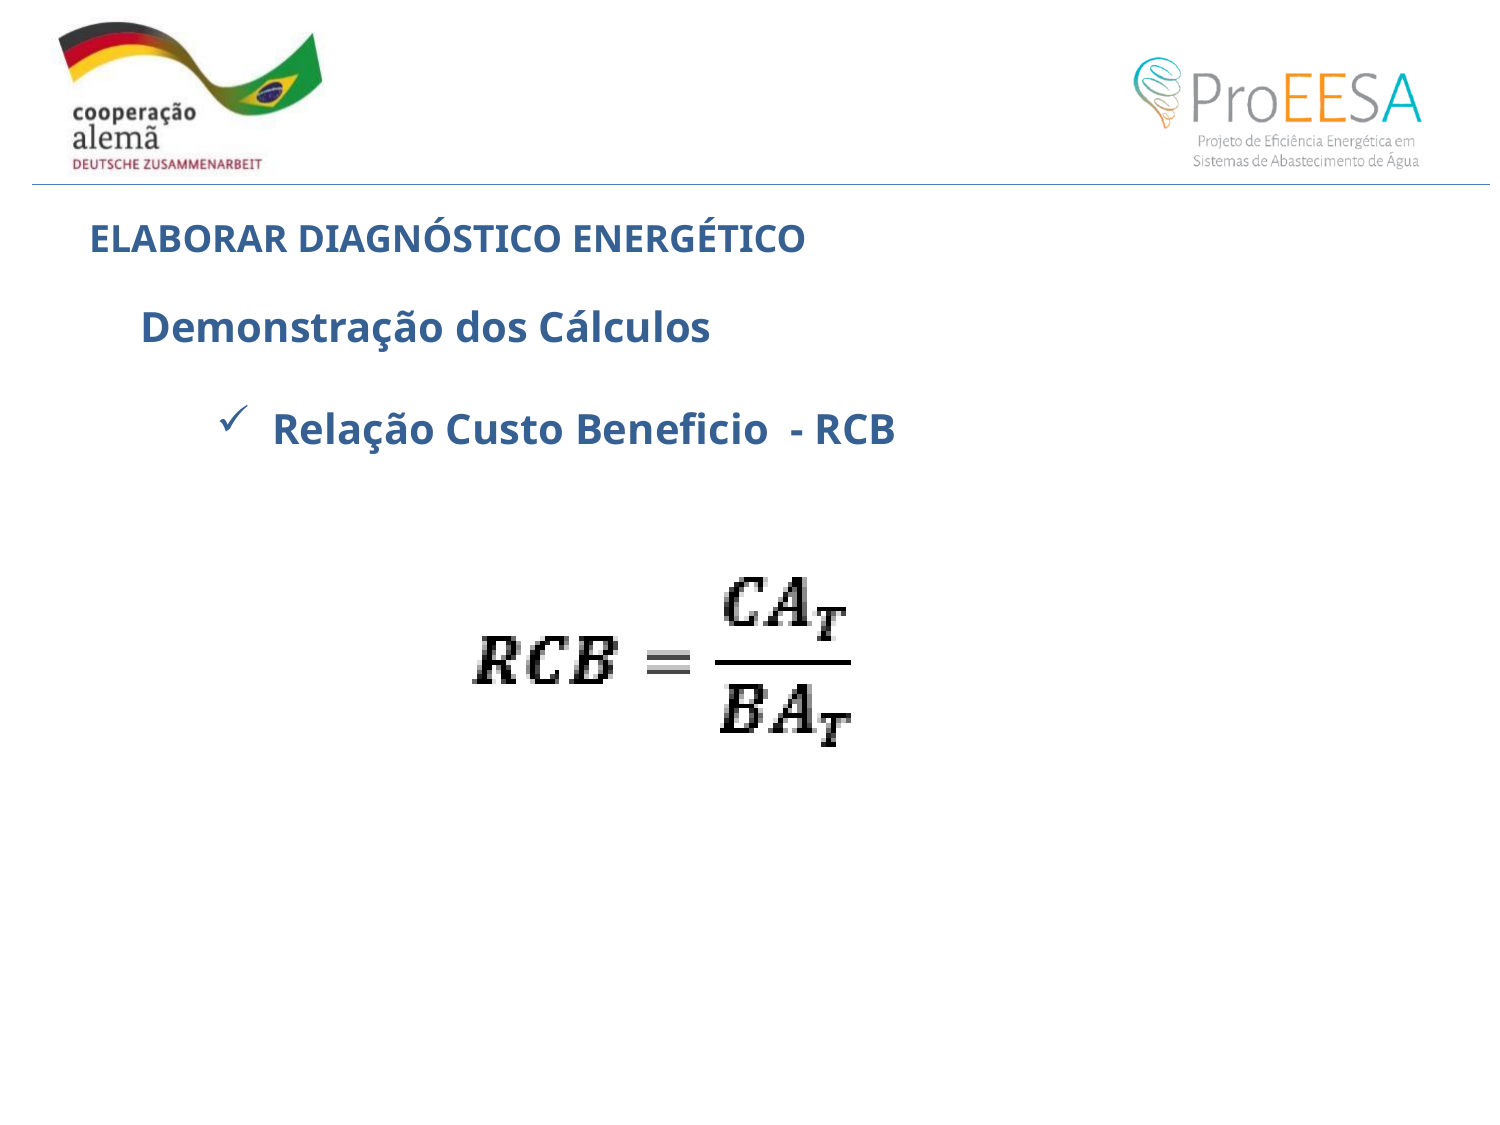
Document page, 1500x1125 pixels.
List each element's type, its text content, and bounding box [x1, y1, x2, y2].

picture [1120, 54, 1437, 177]
picture [35, 0, 344, 184]
picture [448, 514, 900, 764]
text_box Demonstração dos Cálculos Relação Custo Beneficio - RCB [125, 293, 912, 461]
picture [35, 185, 344, 192]
text_box ELABORAR DIAGNÓSTICO ENERGÉTICO [74, 208, 823, 268]
